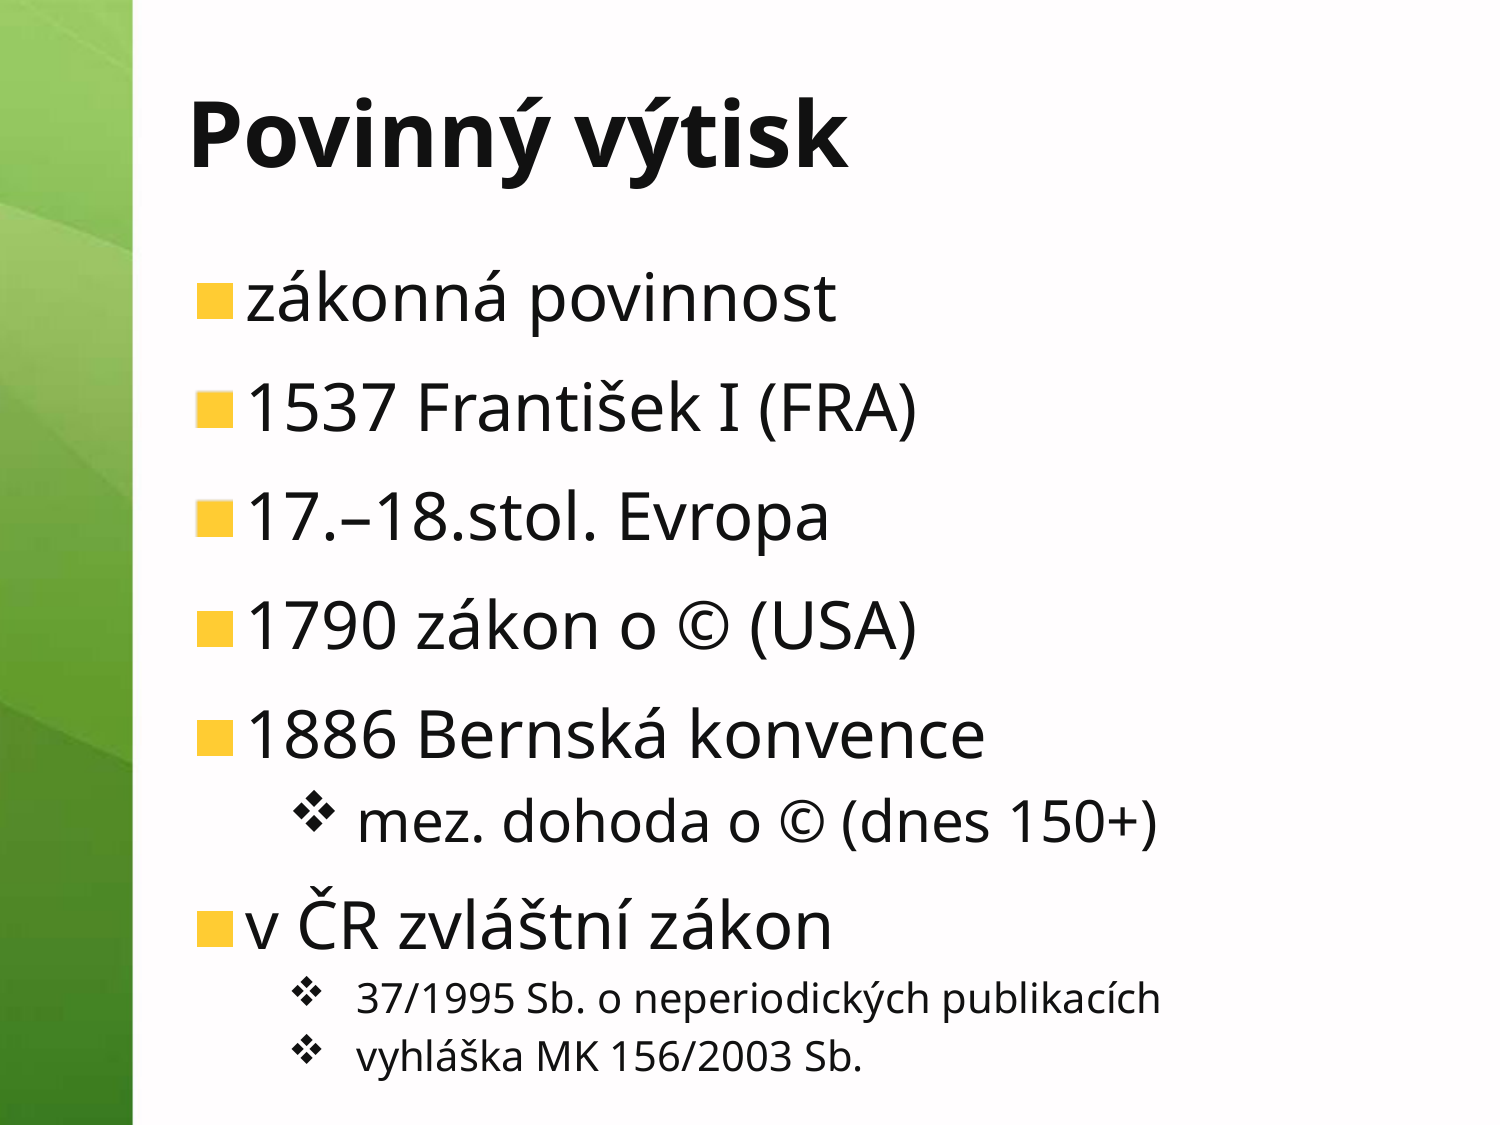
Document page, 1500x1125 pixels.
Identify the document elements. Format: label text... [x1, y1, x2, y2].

list zákonná povinnost 1537 František I (FRA) 17.–18.stol. Evropa 1790 zákon o © (USA) 1886 Bernská konvence mez. dohoda o © (dnes 150+) v ČR zvláštní zákon 37/1995 Sb. o neperiodických publikacích vyhláška MK 156/2003 Sb. [170, 231, 1448, 1095]
title Povinný výtisk [170, 89, 1448, 173]
picture [0, 0, 1500, 1125]
